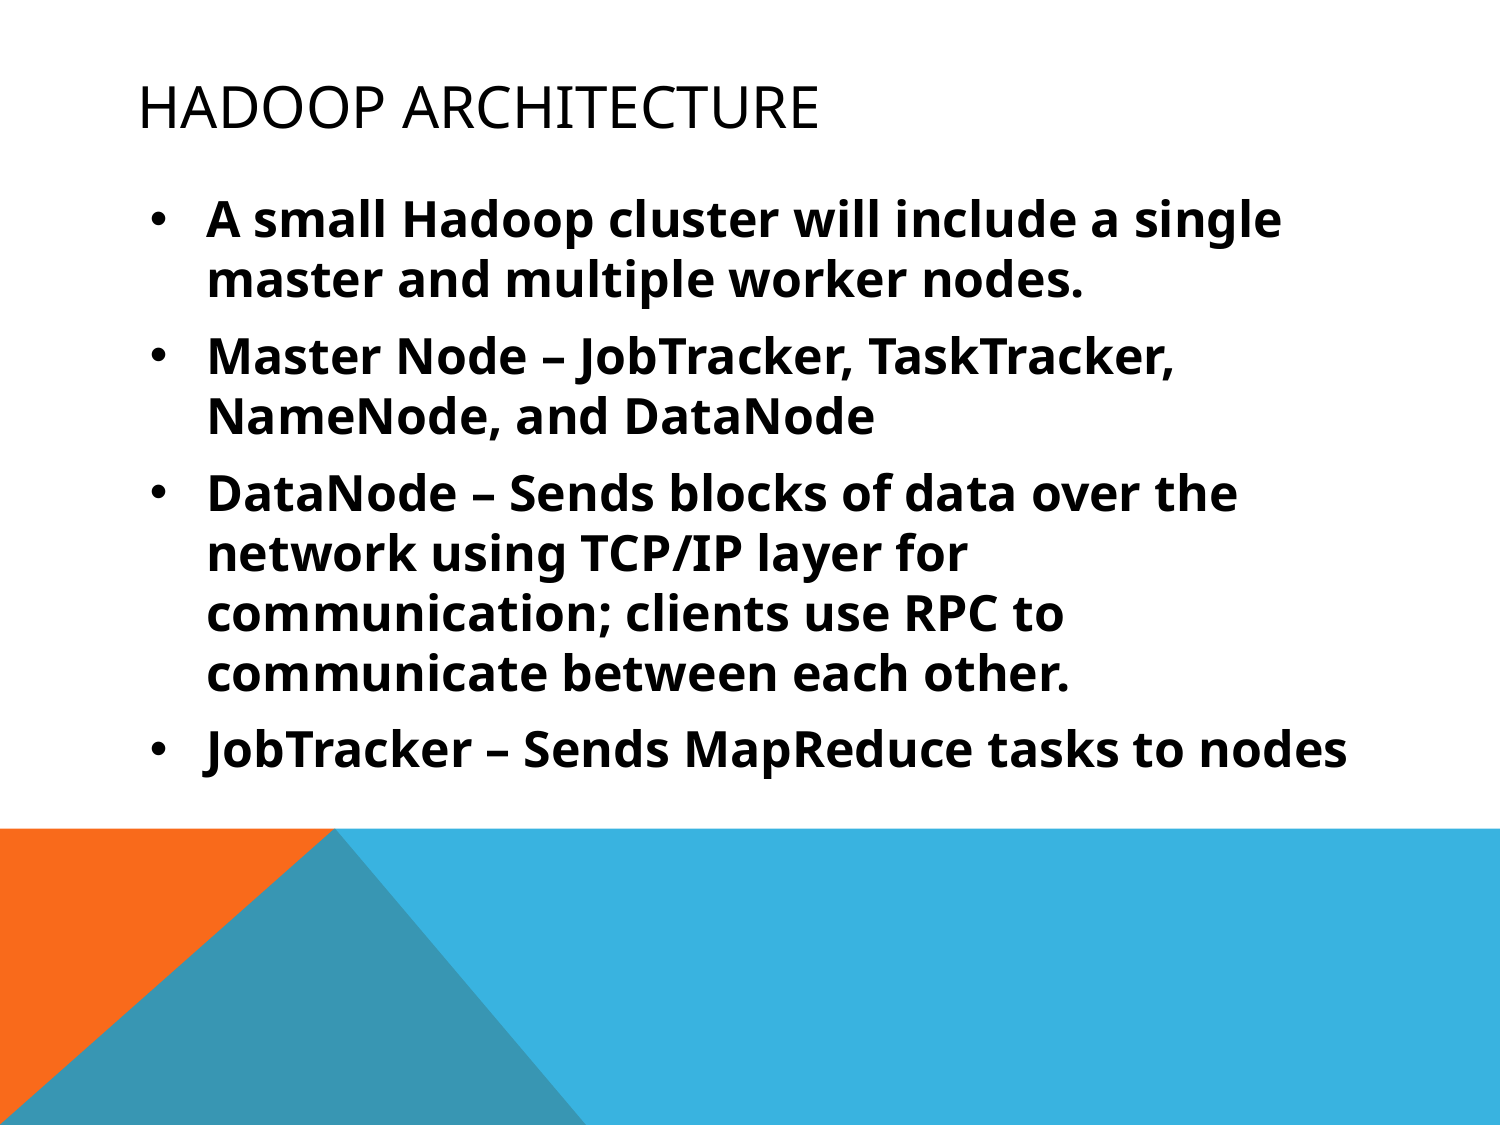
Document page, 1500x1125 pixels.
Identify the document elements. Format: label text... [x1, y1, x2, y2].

list A small Hadoop cluster will include a single master and multiple worker nodes. Master Node – JobTracker, TaskTracker, NameNode, and DataNode DataNode – Sends blocks of data over the network using TCP/IP layer for communication; clients use RPC to communicate between each other. JobTracker – Sends MapReduce tasks to nodes [134, 180, 1369, 768]
title Hadoop Architecture [122, 60, 1357, 151]
